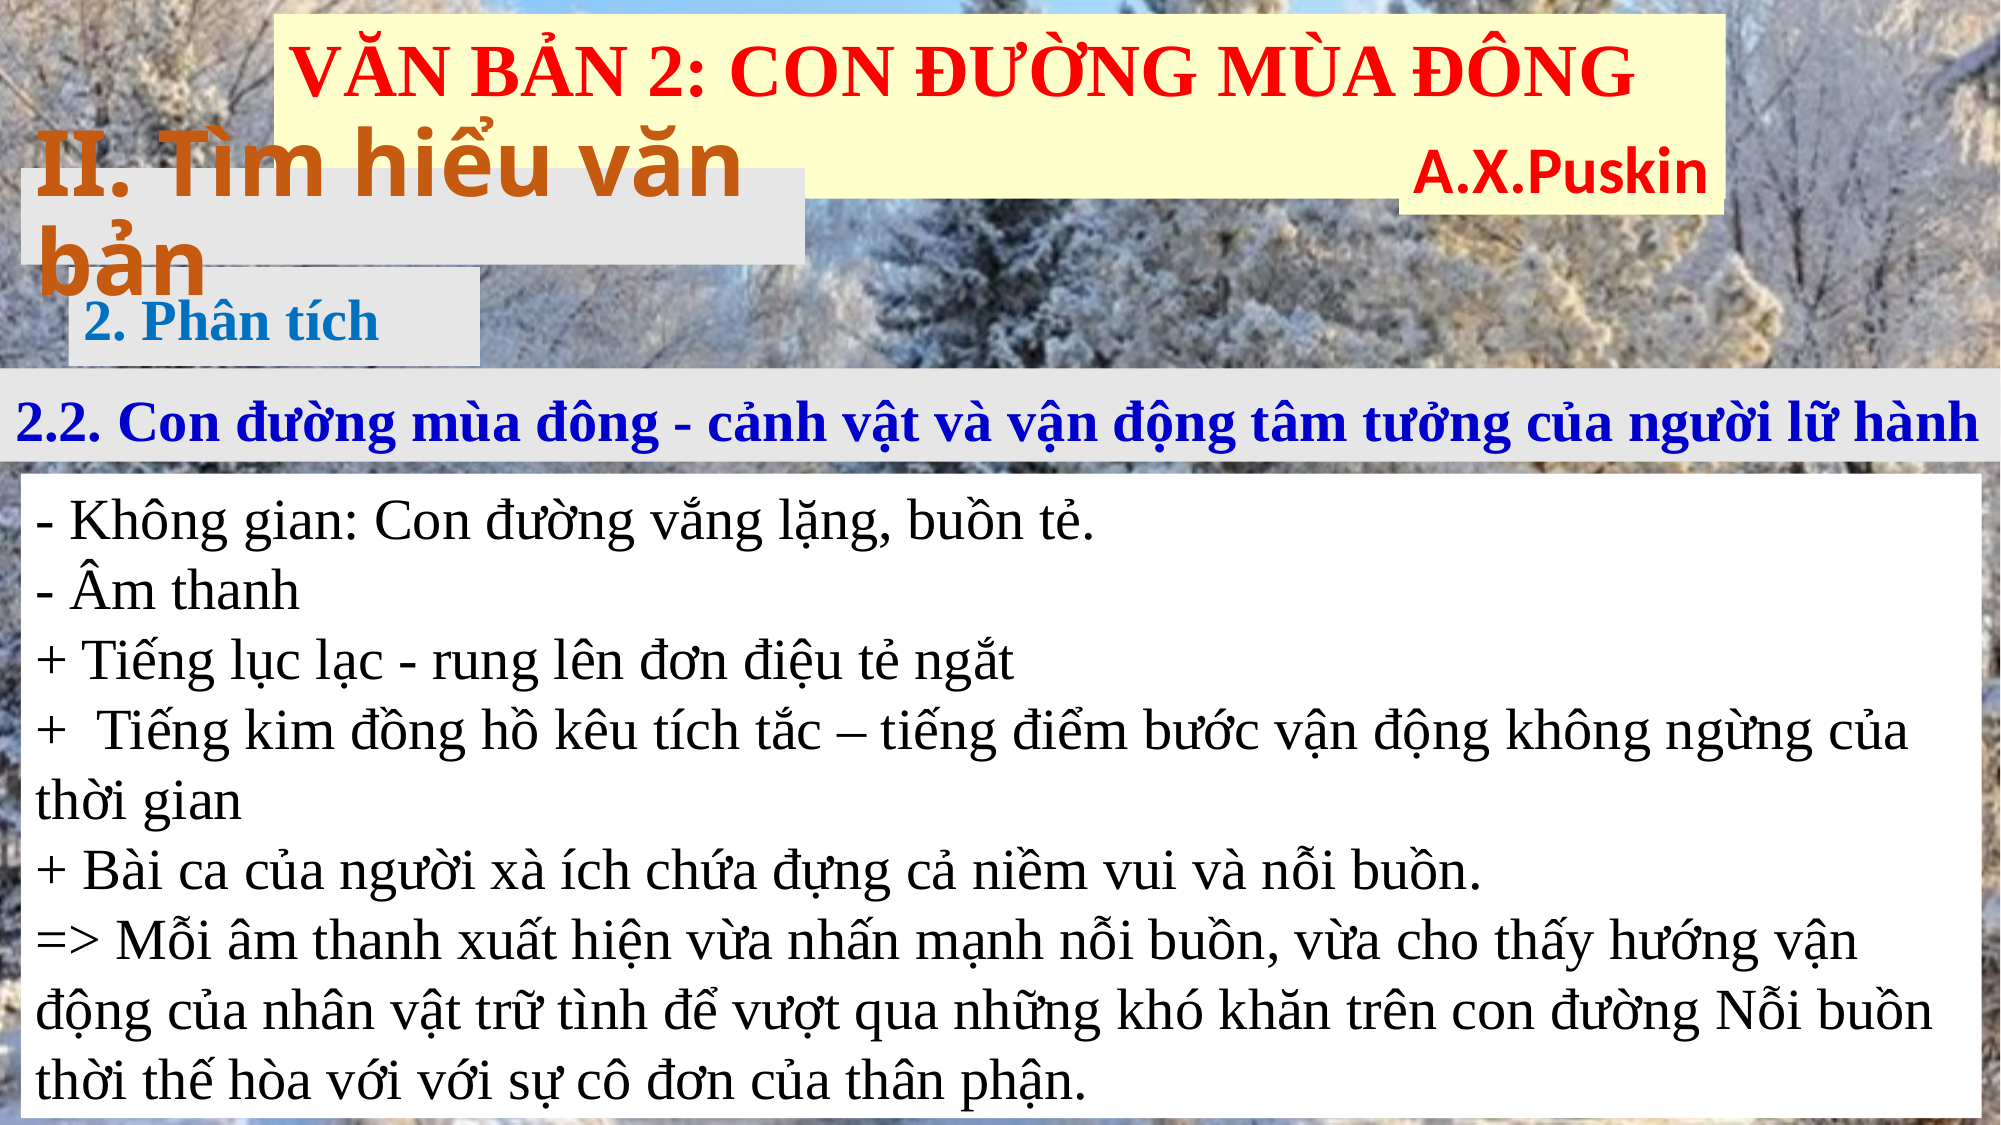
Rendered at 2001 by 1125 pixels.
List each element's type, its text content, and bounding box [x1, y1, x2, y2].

text_box - Không gian: Con đường vắng lặng, buồn tẻ. - Âm thanh + Tiếng lục lạc - rung lên đơn điệu tẻ ngắt + Tiếng kim đồng hồ kêu tích tắc – tiếng điểm bước vận động không ngừng của thời gian + Bài ca của người xà ích chứa đựng cả niềm vui và nỗi buồn. => Mỗi âm thanh xuất hiện vừa nhấn mạnh nỗi buồn, vừa cho thấy hướng vận động của nhân vật trữ tình để vượt qua những khó khăn trên con đường Nỗi buồn thời thế hòa với với sự cô đơn của thân phận. [20, 473, 1982, 1119]
subtitle 2. Phân tích [68, 267, 480, 366]
text_box II. Tìm hiểu văn bản [20, 168, 805, 265]
text_box VĂN BẢN 2: CON ĐƯỜNG MÙA ĐÔNG [274, 13, 1726, 199]
text_box A.X.Puskin [1399, 120, 1725, 215]
text_box 2.2. Con đường mùa đông - cảnh vật và vận động tâm tưởng của người lữ hành [0, 368, 2000, 462]
picture [0, 0, 2001, 1125]
